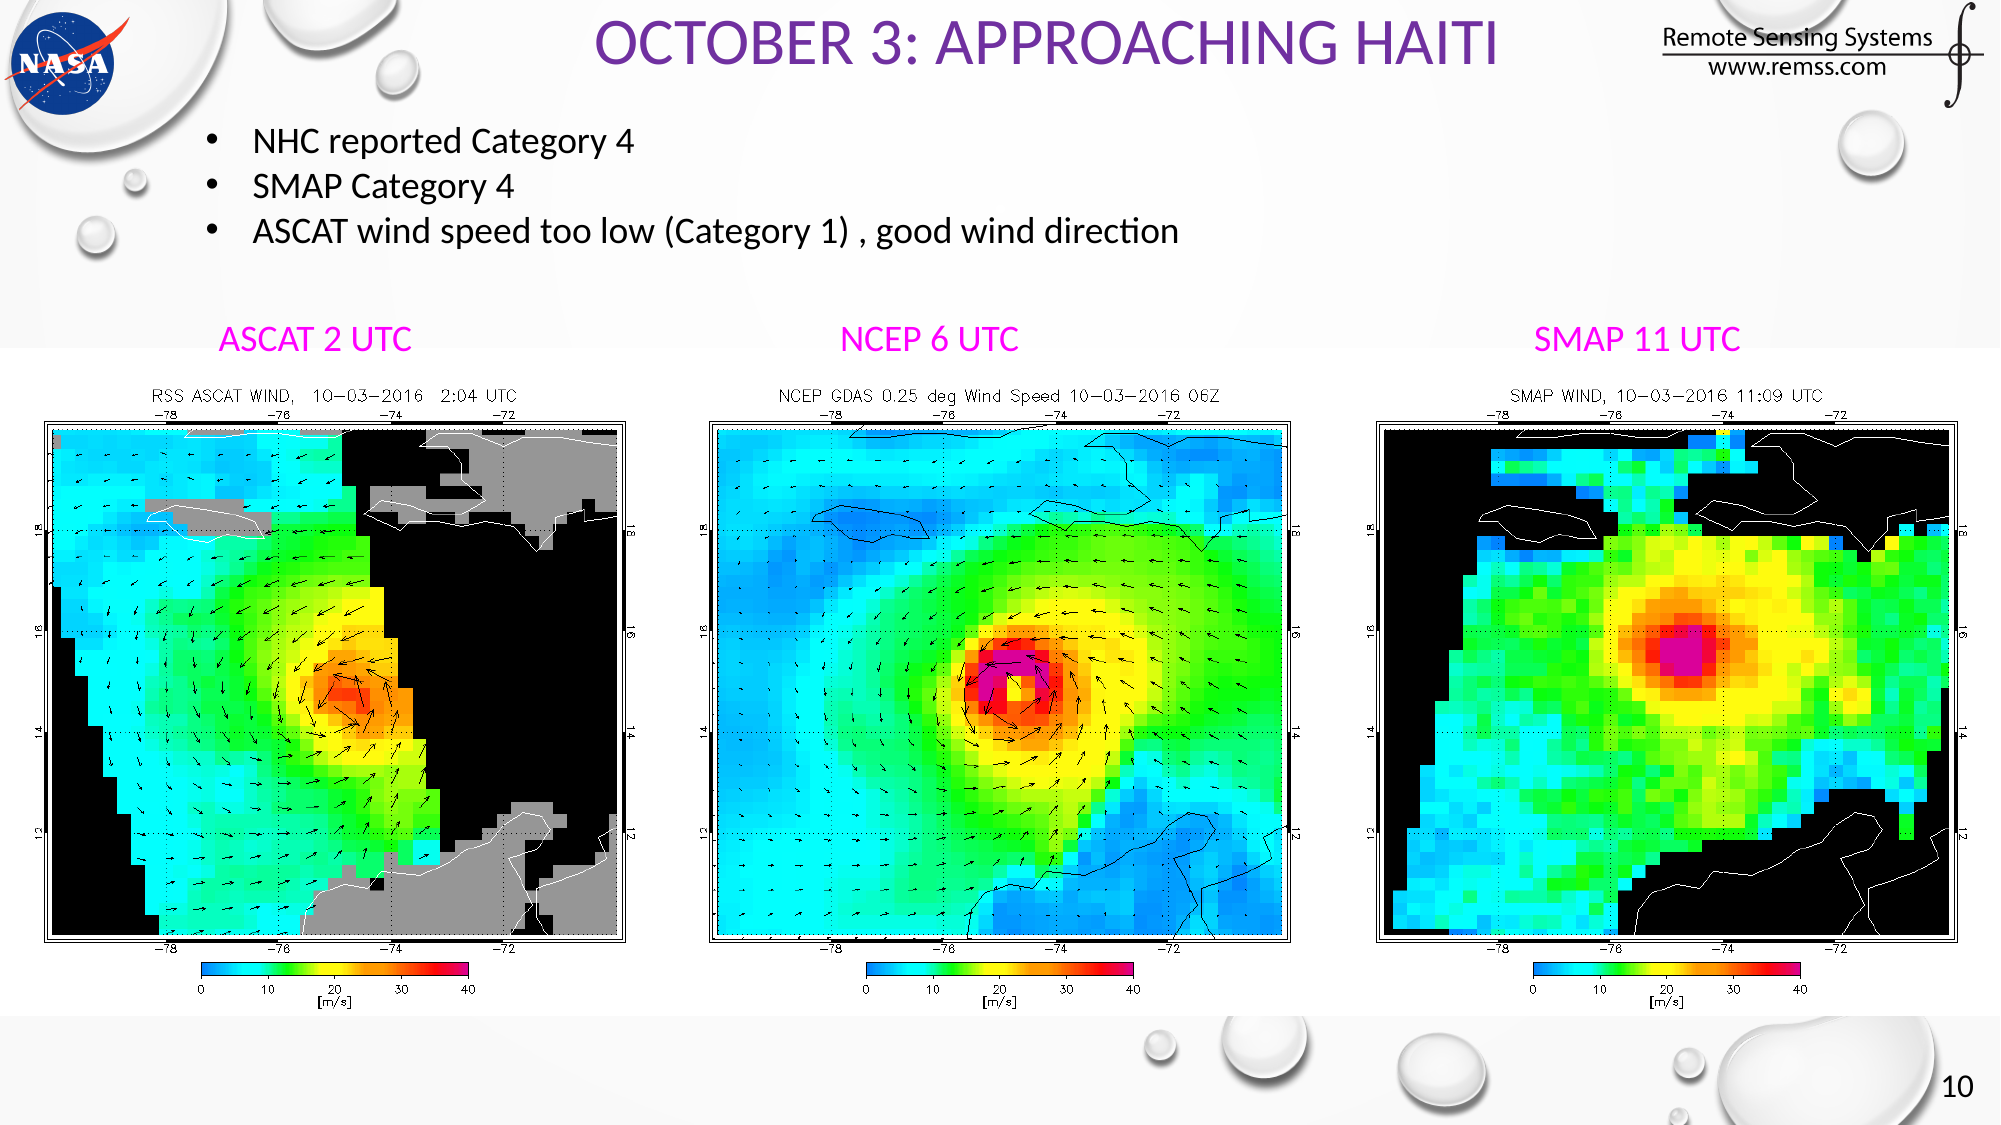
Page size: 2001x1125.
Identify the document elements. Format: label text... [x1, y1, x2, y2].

text_box SMAP 11 UTC [1519, 306, 1756, 346]
text_box October 3: approaching Haiti [133, 0, 1667, 96]
picture [0, 0, 2000, 1125]
text_box ASCAT 2 UTC [204, 306, 428, 346]
text_box NCEP 6 UTC [825, 306, 1035, 346]
text_box 10 [1925, 1057, 2000, 1112]
text_box NHC reported Category 4 SMAP Category 4 ASCAT wind speed too low (Category 1) , good wind direction [190, 108, 1367, 259]
